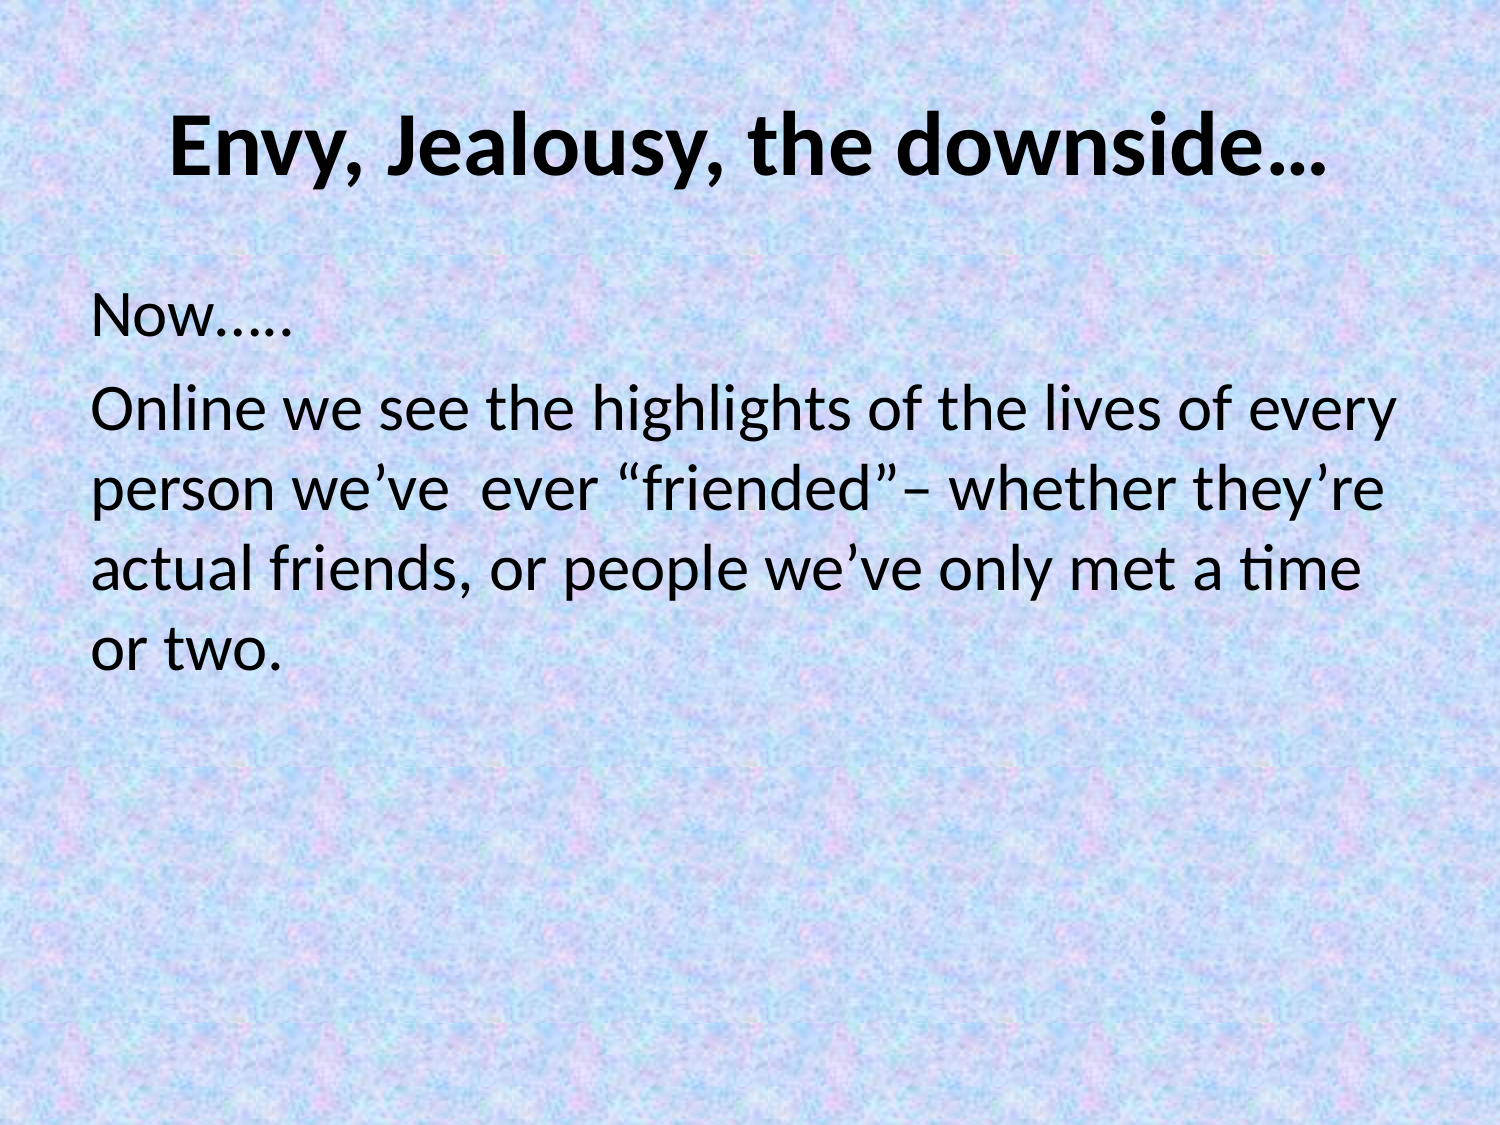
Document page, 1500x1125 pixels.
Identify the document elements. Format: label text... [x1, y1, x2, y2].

title Envy, Jealousy, the downside… [75, 45, 1425, 233]
list Now….. Online we see the highlights of the lives of every person we’ve ever “friended”– whether they’re actual friends, or people we’ve only met a time or two. [75, 262, 1425, 1005]
picture [0, 0, 1500, 1125]
